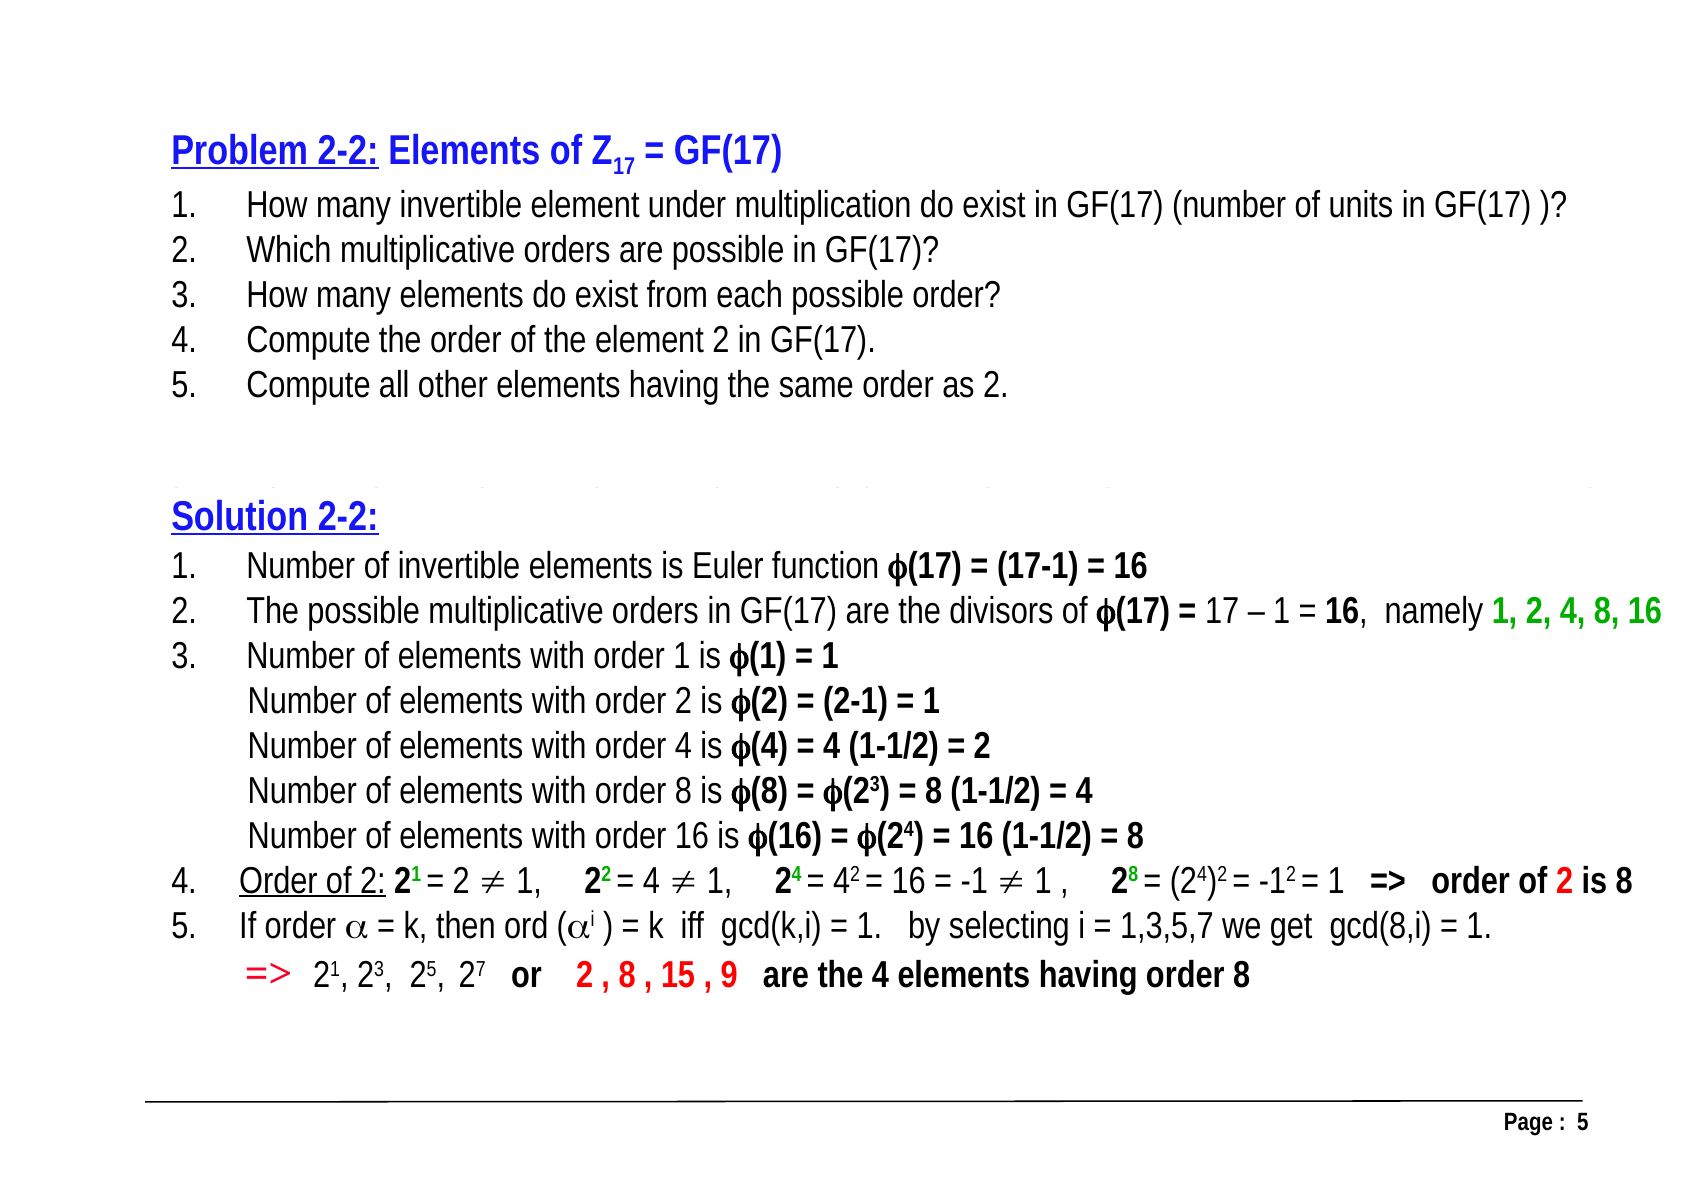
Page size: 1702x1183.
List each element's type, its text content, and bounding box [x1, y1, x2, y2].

text_box Solution 2-2: Number of invertible elements is Euler function (17) = (17-1) = 16 The possible multiplicative orders in GF(17) are the divisors of (17) = 17 – 1 = 16, namely 1, 2, 4, 8, 16 Number of elements with order 1 is (1) = 1 Number of elements with order 2 is (2) = (2-1) = 1 Number of elements with order 4 is (4) = 4 (1-1/2) = 2 Number of elements with order 8 is (8) = (23) = 8 (1-1/2) = 4 Number of elements with order 16 is (16) = (24) = 16 (1-1/2) = 8 4. Order of 2: 21 = 2  1, 22 = 4  1, 24 = 42 = 16 = -1  1 , 28 = (24)2 = -12 = 1 => order of 2 is 8 5. If order  = k, then ord (i ) = k iff gcd(k,i) = 1. by selecting i = 1,3,5,7 we get gcd(8,i) = 1. => 21, 23, 25, 27 or 2 , 8 , 15 , 9 are the 4 elements having order 8 [156, 472, 1701, 1004]
text_box Problem 2-2: Elements of Z17 = GF(17) How many invertible element under multiplication do exist in GF(17) (number of units in GF(17) )? Which multiplicative orders are possible in GF(17)? How many elements do exist from each possible order? Compute the order of the element 2 in GF(17). Compute all other elements having the same order as 2. [156, 115, 1607, 458]
